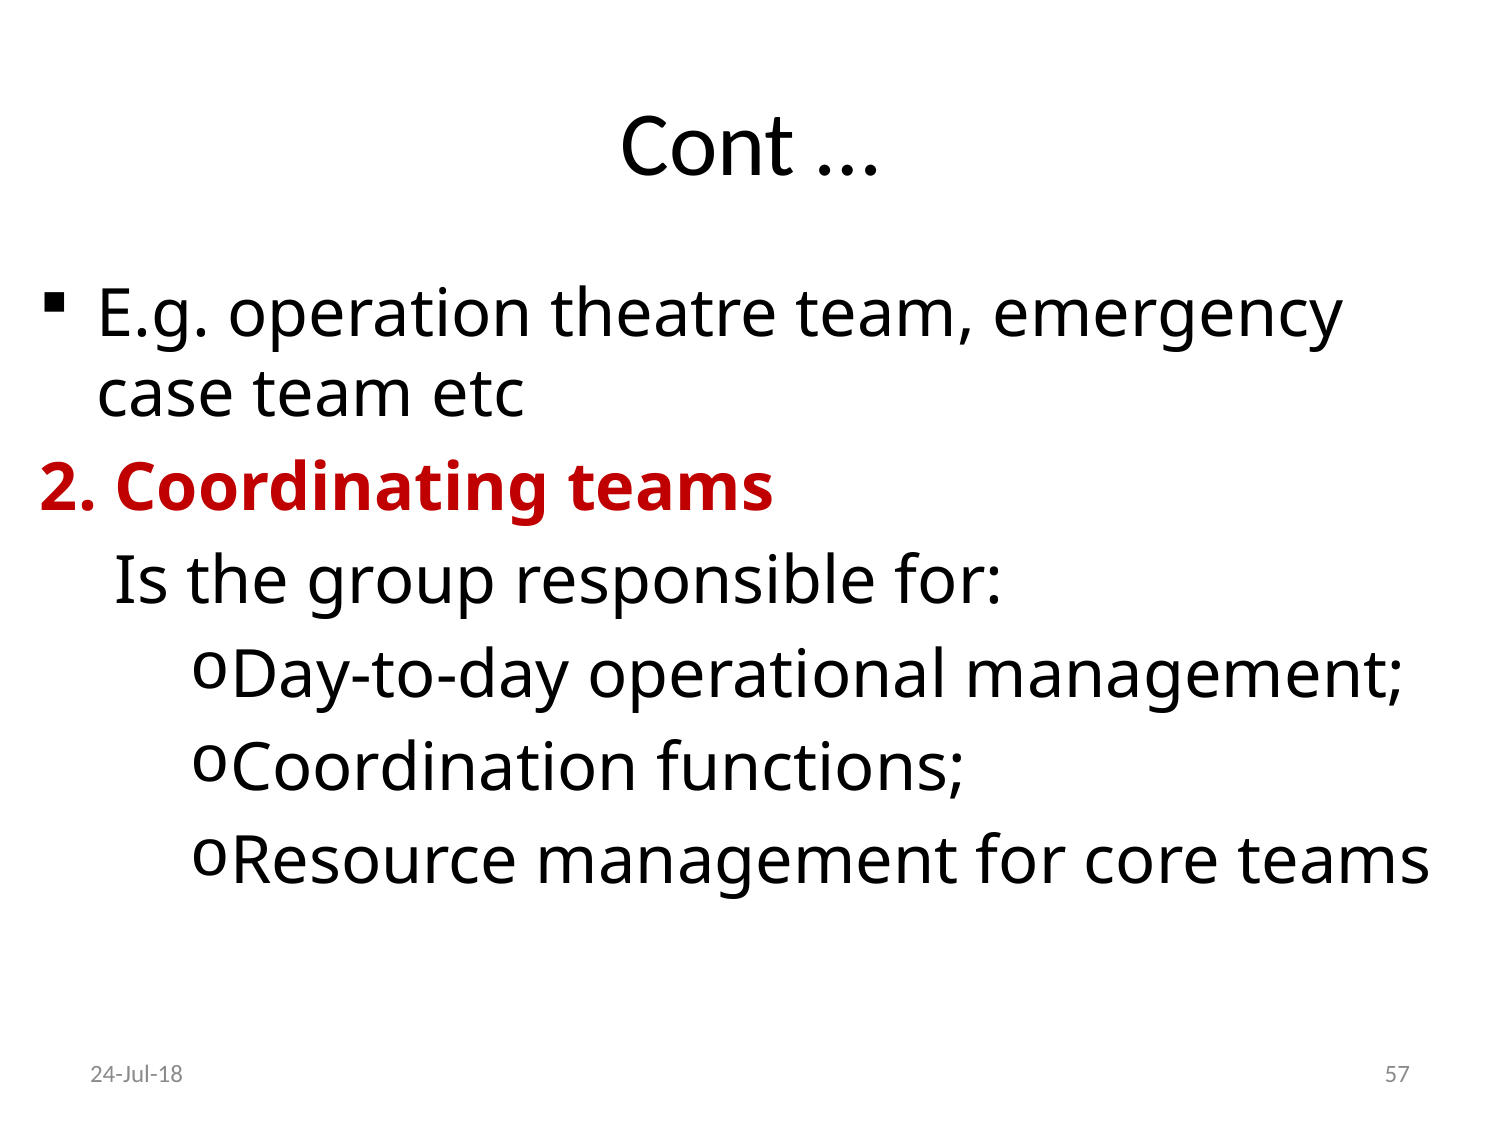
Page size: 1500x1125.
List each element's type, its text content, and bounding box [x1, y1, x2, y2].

slide_number 24-Jul-18 [75, 1042, 425, 1103]
title Cont … [75, 45, 1425, 233]
list E.g. operation theatre team, emergency case team etc 2. Coordinating teams Is the group responsible for: Day-to-day operational management; Coordination functions; Resource management for core teams [24, 262, 1475, 1038]
slide_number 57 [1074, 1042, 1425, 1103]
